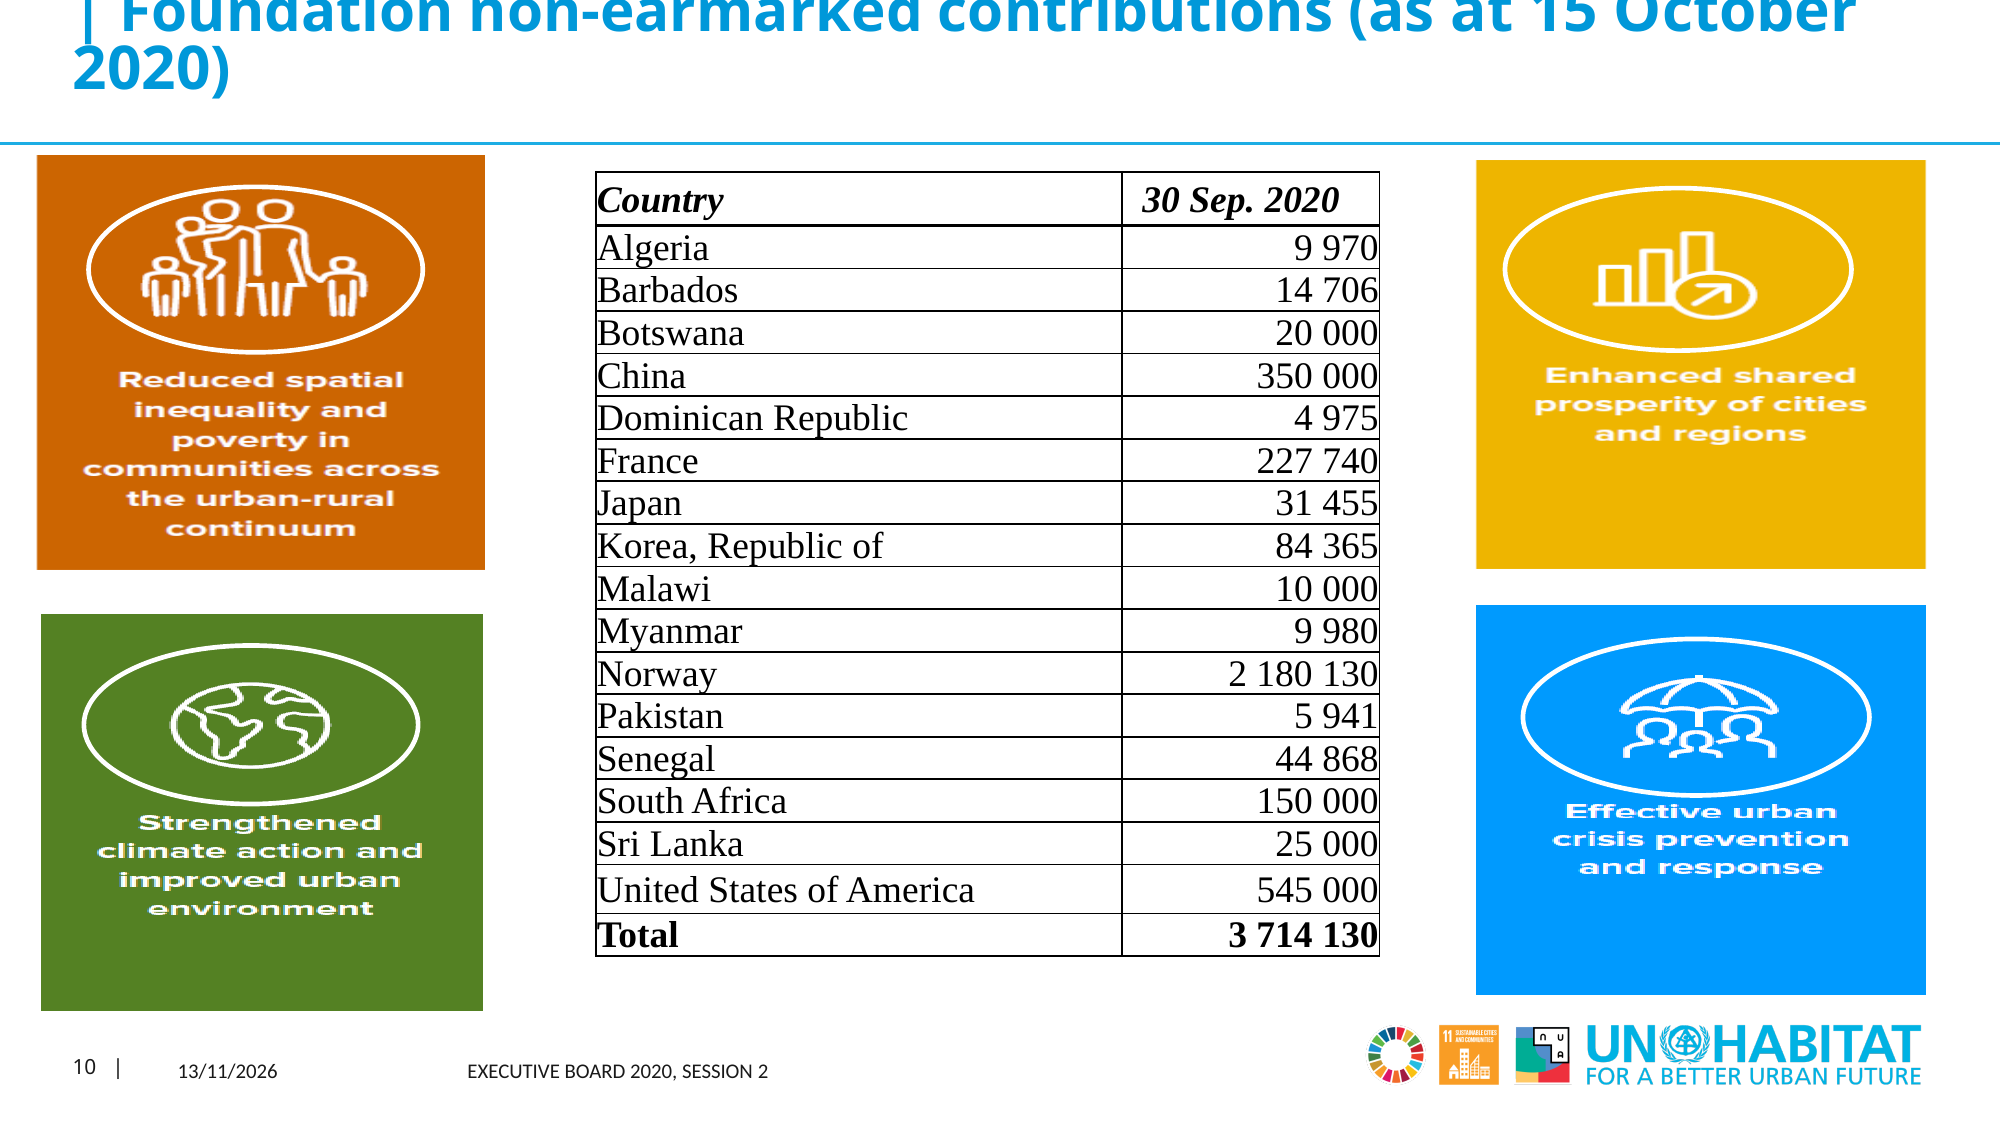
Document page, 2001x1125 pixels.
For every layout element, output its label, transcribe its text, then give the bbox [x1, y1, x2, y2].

table_cell Norway [597, 653, 1121, 693]
table_cell 14 706 [1123, 269, 1379, 310]
table_cell 44 868 [1123, 738, 1379, 778]
table_cell Myanmar [597, 610, 1121, 651]
table_cell Japan [597, 482, 1121, 523]
footer EXECUTIVE BOARD 2020, SESSION 2 [467, 1011, 1167, 1083]
table_cell Pakistan [597, 695, 1121, 736]
table_cell United States of America [597, 865, 1121, 913]
table_cell 2 180 130 [1123, 653, 1379, 693]
table_cell Korea, Republic of [597, 525, 1121, 566]
table_cell South Africa [597, 780, 1121, 821]
title | Foundation non-earmarked contributions (as at 15 October 2020) [72, 13, 1928, 102]
table_header 30 Sep. 2020 [1123, 173, 1379, 224]
table_cell Senegal [597, 738, 1121, 778]
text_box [41, 614, 485, 1012]
table_cell 3 714 130 [1123, 914, 1379, 955]
table_cell 31 455 [1123, 482, 1379, 523]
table_cell 350 000 [1123, 354, 1379, 395]
table_cell 5 941 [1123, 695, 1379, 736]
table_cell Sri Lanka [597, 823, 1121, 864]
table_cell 227 740 [1123, 440, 1379, 480]
table_cell 545 000 [1123, 865, 1379, 913]
slide_number 9 | [72, 1021, 161, 1083]
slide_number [177, 1021, 450, 1083]
table_cell 9 970 [1123, 227, 1379, 268]
table_cell 4 975 [1123, 397, 1379, 438]
table_cell Total [597, 914, 1121, 955]
table_cell Dominican Republic [597, 397, 1121, 438]
table_cell Botswana [597, 312, 1121, 353]
table_cell France [597, 440, 1121, 480]
table_cell China [597, 354, 1121, 395]
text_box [1473, 605, 1928, 995]
table_cell 9 980 [1123, 610, 1379, 651]
table_cell Barbados [597, 269, 1121, 310]
table_cell 20 000 [1123, 312, 1379, 353]
table_header Country [597, 173, 1121, 224]
picture [1359, 1021, 1928, 1089]
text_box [30, 155, 485, 571]
table_cell 84 365 [1123, 525, 1379, 566]
table_cell Malawi [597, 567, 1121, 608]
table_cell 25 000 [1123, 823, 1379, 864]
table_cell 150 000 [1123, 780, 1379, 821]
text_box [1473, 157, 1928, 571]
table_cell Algeria [597, 227, 1121, 268]
table_cell 10 000 [1123, 567, 1379, 608]
